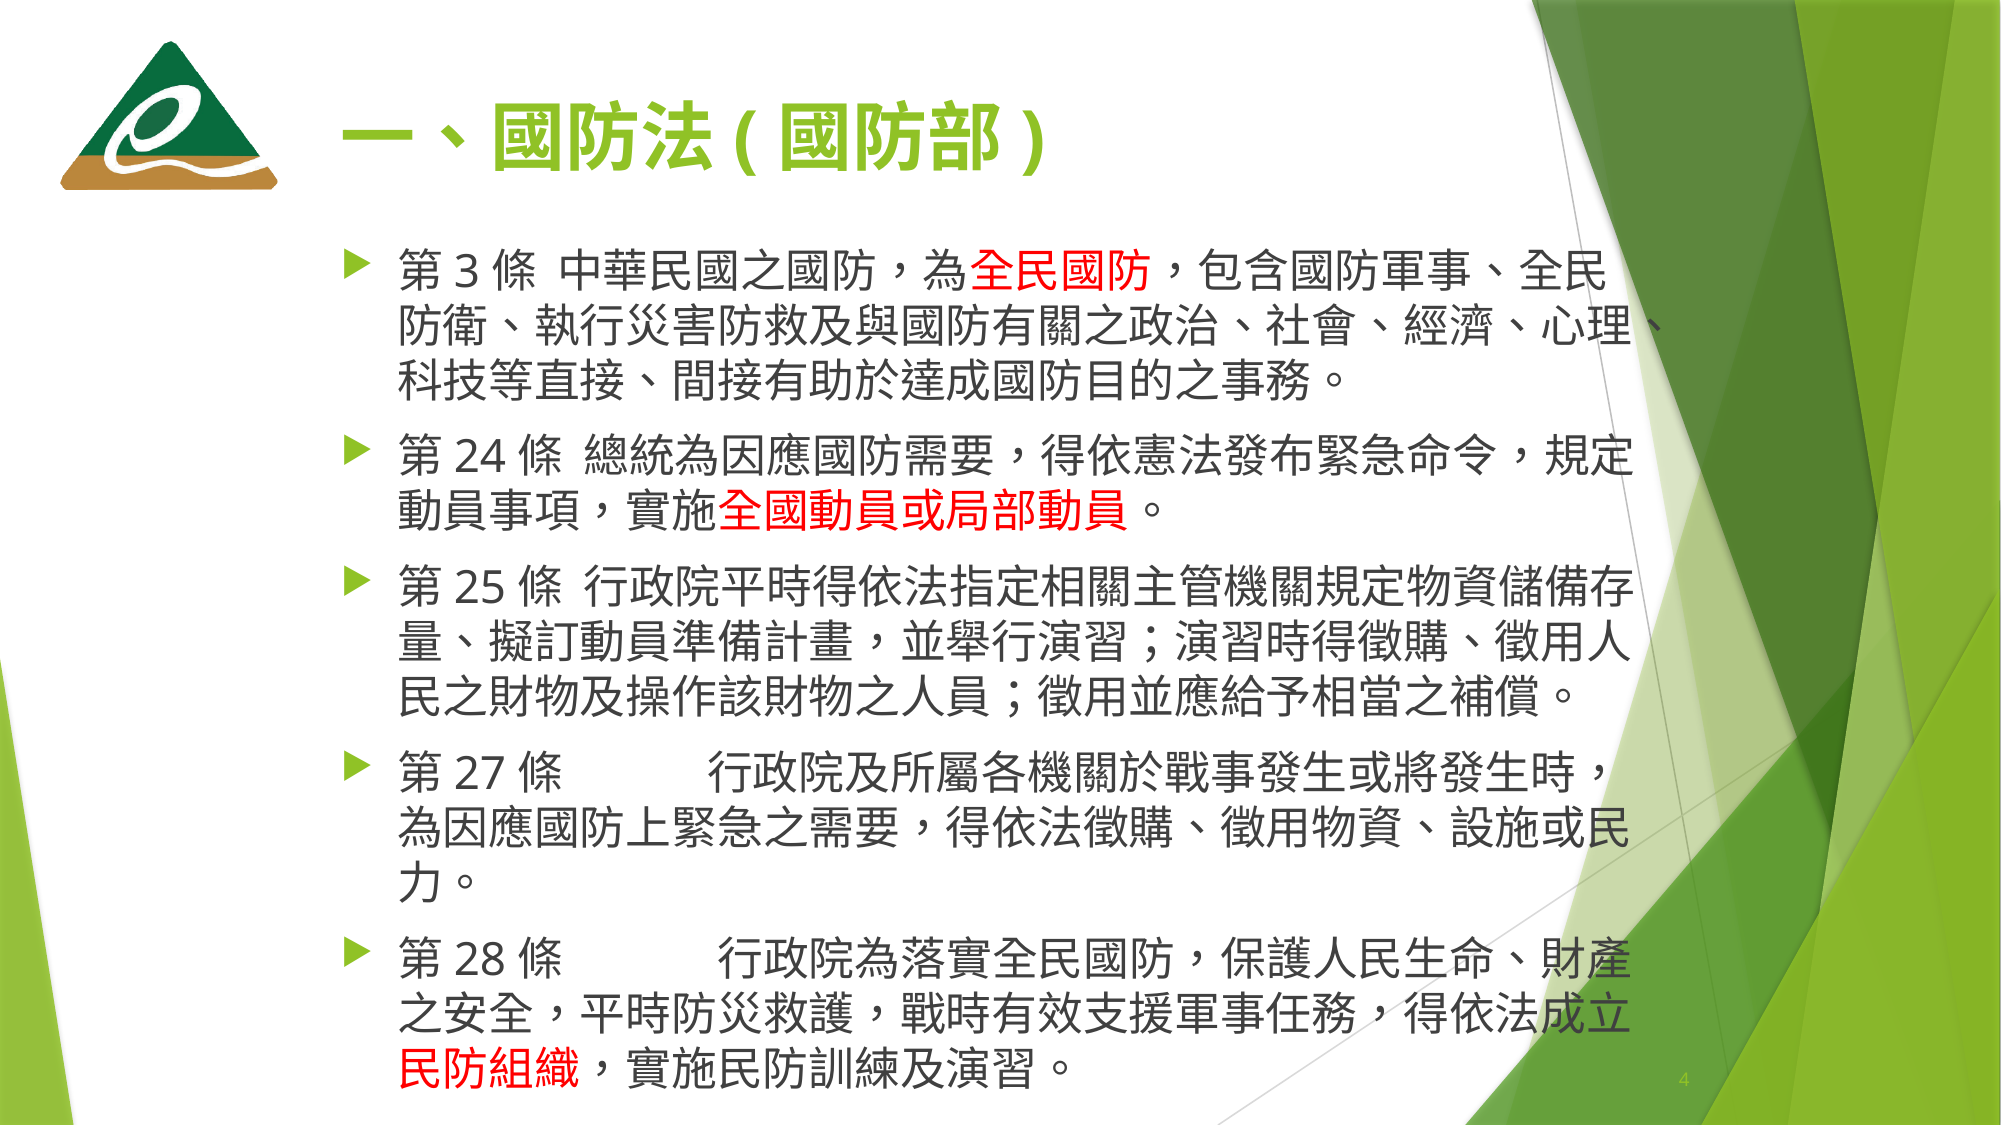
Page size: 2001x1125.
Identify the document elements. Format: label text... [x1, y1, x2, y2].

list 第3條 中華民國之國防，為全民國防，包含國防軍事、全民防衛、執行災害防救及與國防有關之政治、社會、經濟、心理、科技等直接、間接有助於達成國防目的之事務。 第24條 總統為因應國防需要，得依憲法發布緊急命令，規定動員事項，實施全國動員或局部動員。 第25條 行政院平時得依法指定相關主管機關規定物資儲備存量、擬訂動員準備計畫，並舉行演習；演習時得徵購、徵用人民之財物及操作該財物之人員；徵用並應給予相當之補償。 第27條 行政院及所屬各機關於戰事發生或將發生時，為因應國防上緊急之需要，得依法徵購、徵用物資、設施或民力。 第28條 行政院為落實全民國防，保護人民生命、財產之安全，平時防災救護，戰時有效支援軍事任務，得依法成立民防組織，實施民防訓練及演習。 [325, 233, 1663, 1051]
title 一、國防法(國防部) [325, 82, 1522, 194]
slide_number 4 [1592, 1050, 1705, 1111]
picture [60, 41, 278, 190]
